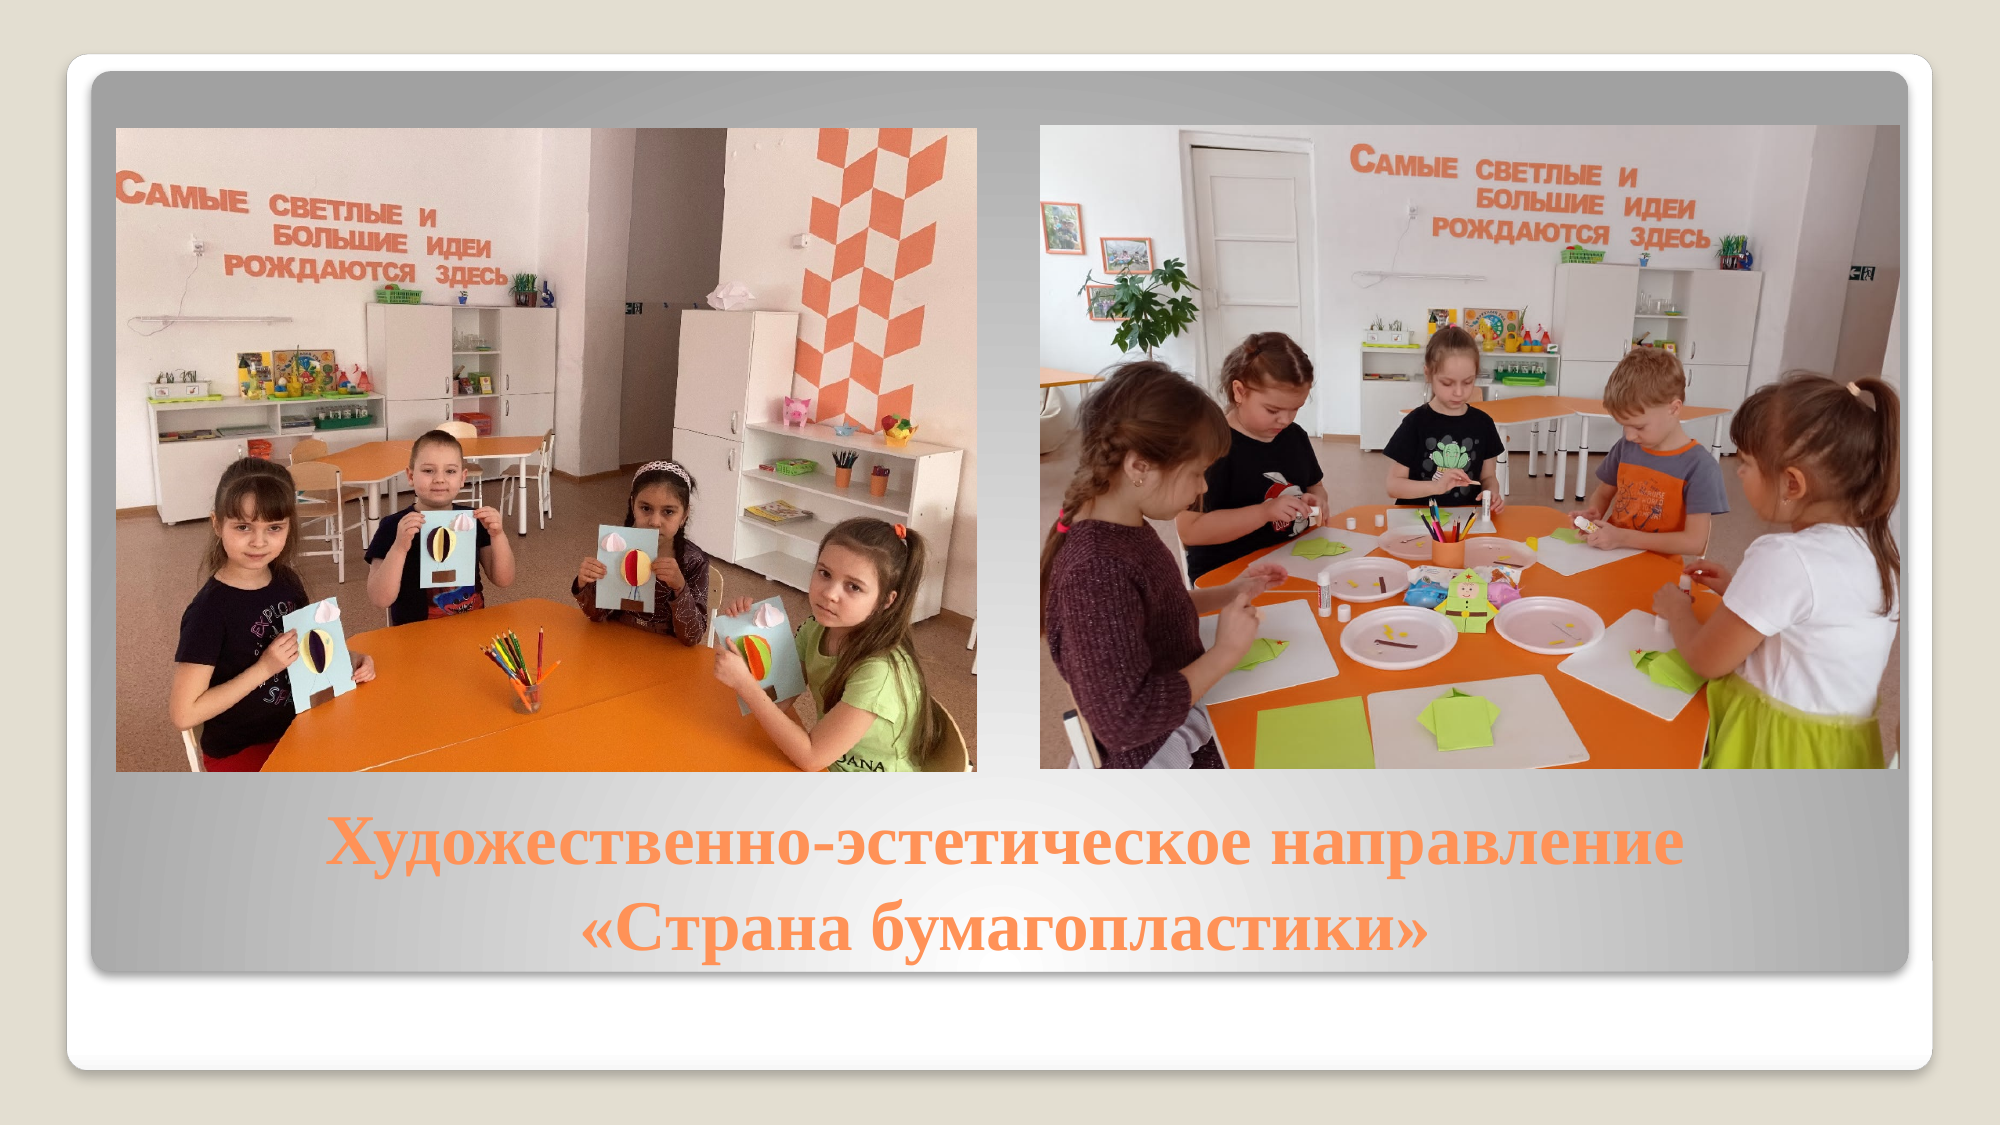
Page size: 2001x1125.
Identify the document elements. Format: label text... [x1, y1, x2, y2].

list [1039, 125, 1901, 769]
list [116, 127, 977, 773]
title Художественно-эстетическое направление «Страна бумагопластики» [110, 785, 1900, 972]
